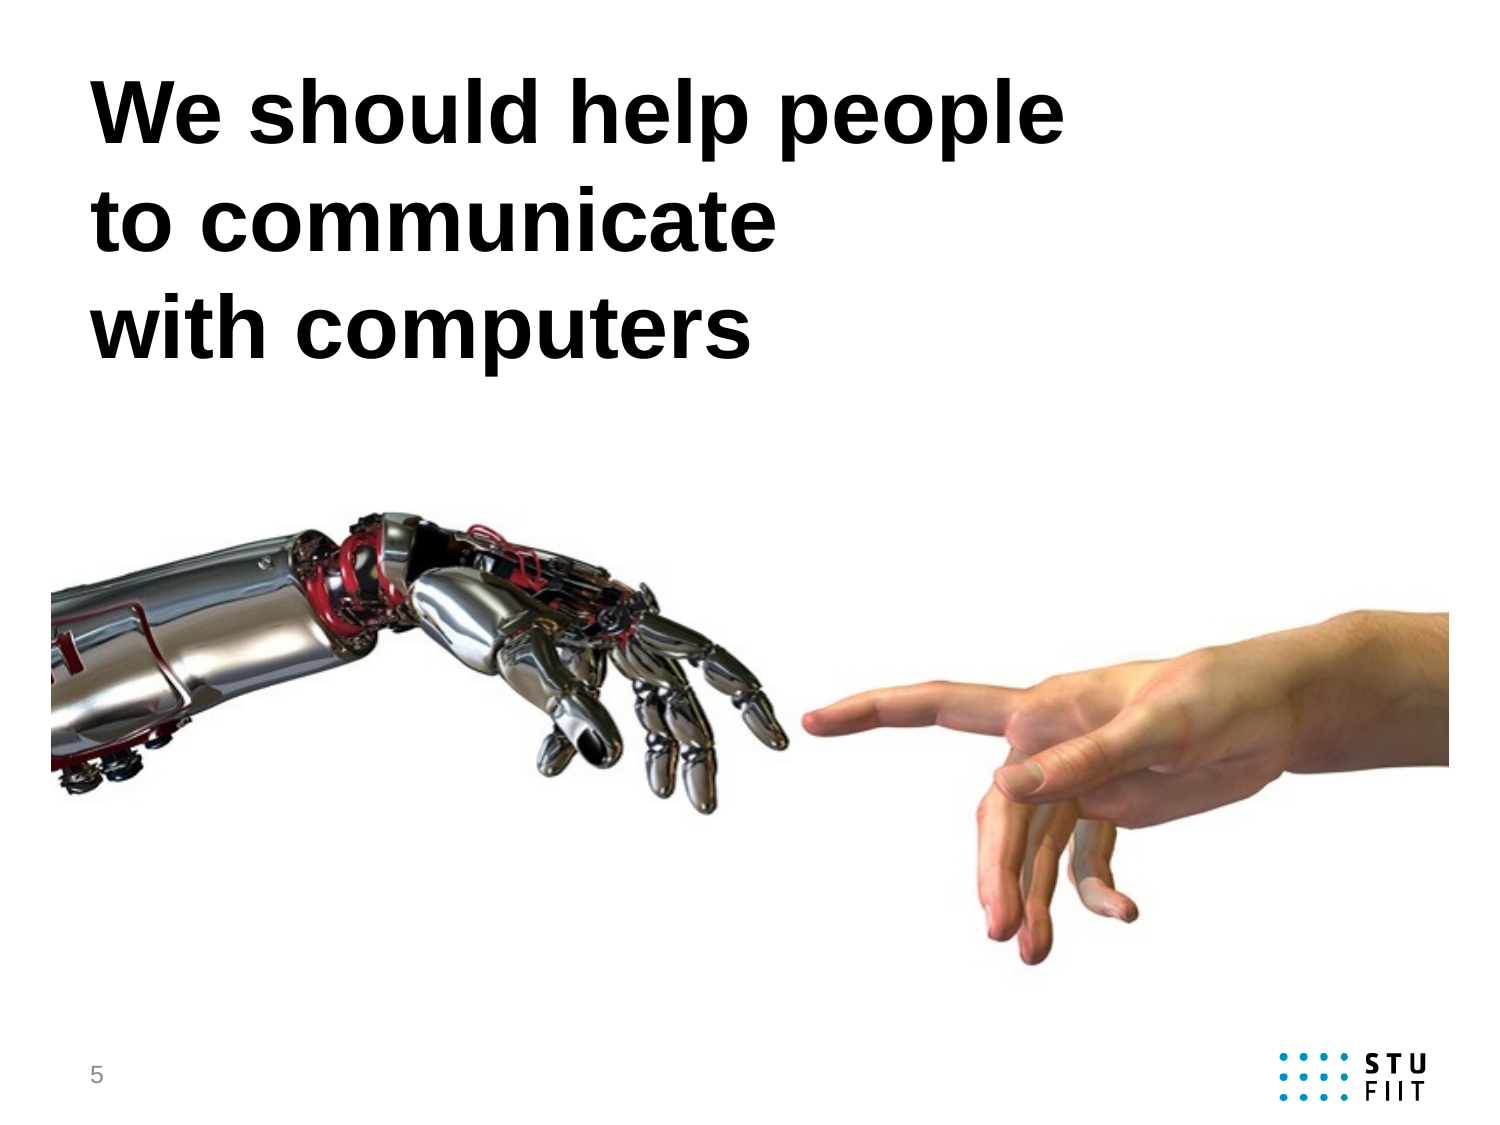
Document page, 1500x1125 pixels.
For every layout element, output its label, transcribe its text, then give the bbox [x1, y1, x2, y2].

title We should help people to communicate with computers [75, 45, 1425, 376]
slide_number 5 [75, 1052, 425, 1104]
picture [1269, 1045, 1436, 1118]
picture [51, 377, 1449, 1044]
